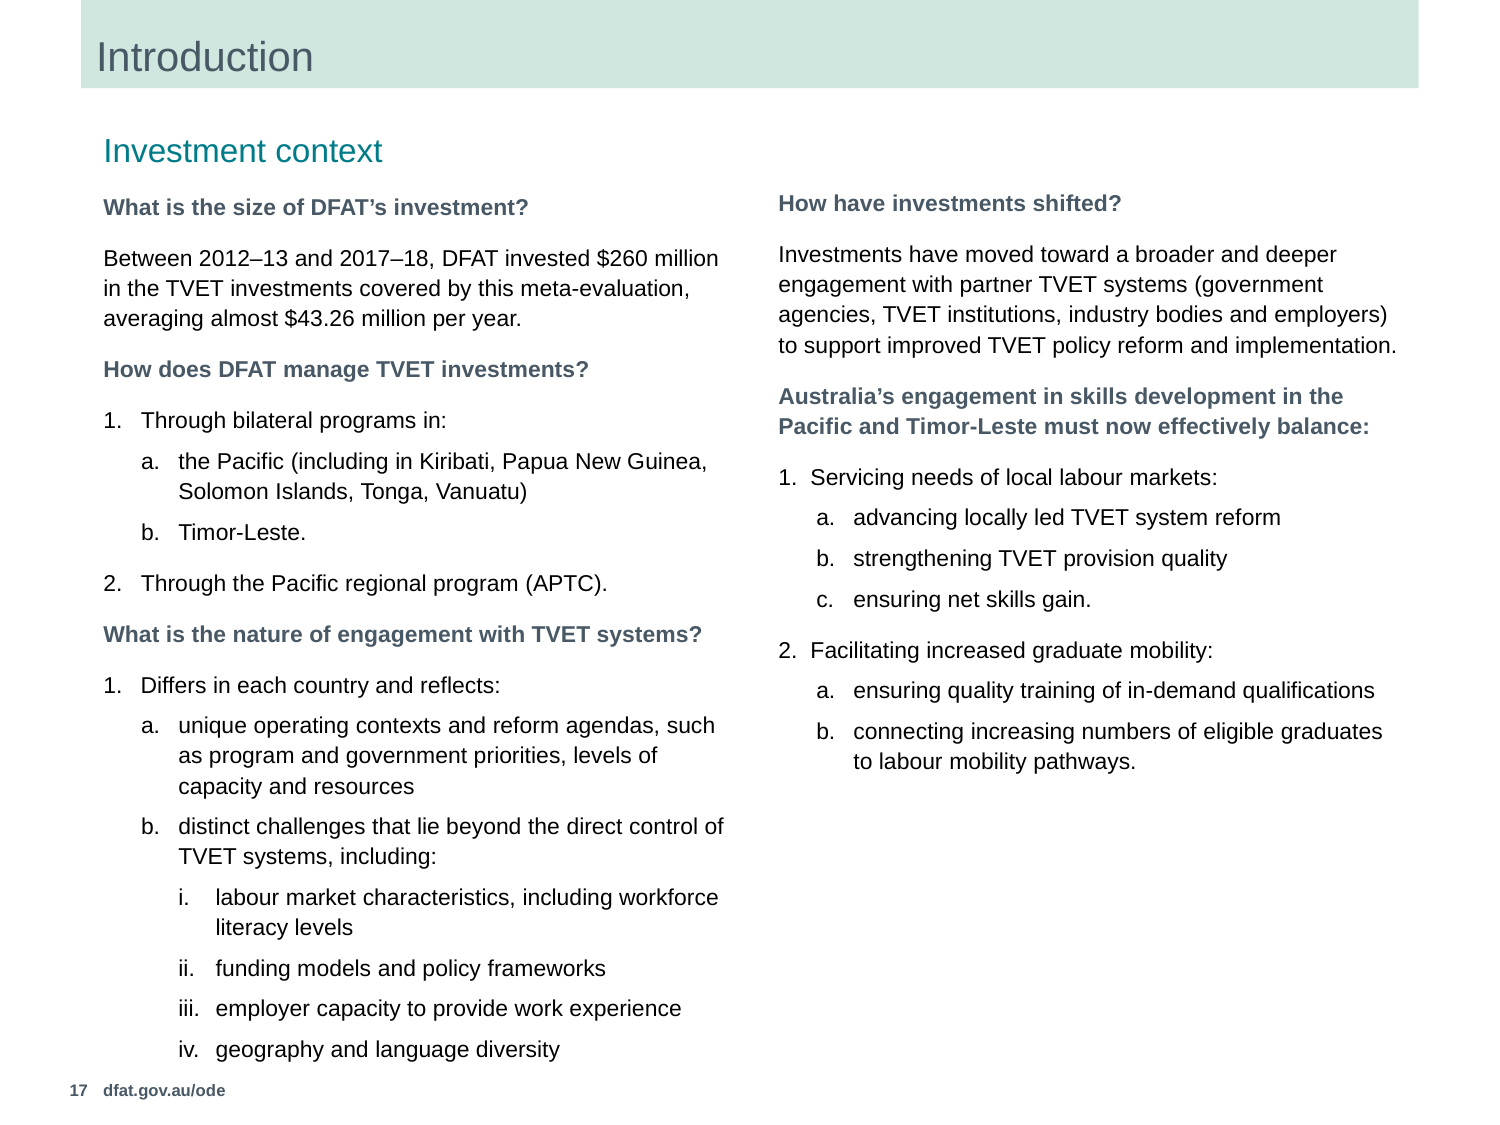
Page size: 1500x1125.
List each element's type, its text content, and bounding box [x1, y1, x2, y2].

slide_number 17 [0, 1054, 104, 1125]
title Introduction [81, 0, 1419, 89]
list How have investments shifted? Investments have moved toward a broader and deeper engagement with partner TVET systems (government agencies, TVET institutions, industry bodies and employers) to support improved TVET policy reform and implementation. Australia’s engagement in skills development in the Pacific and Timor-Leste must now effectively balance: 1. Servicing needs of local labour markets: advancing locally led TVET system reform strengthening TVET provision quality ensuring net skills gain. 2. Facilitating increased graduate mobility: ensuring quality training of in-demand qualifications connecting increasing numbers of eligible graduates to labour mobility pathways. [778, 125, 1405, 1000]
list Investment context What is the size of DFAT’s investment? Between 2012–13 and 2017–18, DFAT invested $260 million in the TVET investments covered by this meta-evaluation, averaging almost $43.26 million per year. How does DFAT manage TVET investments? Through bilateral programs in: the Pacific (including in Kiribati, Papua New Guinea, Solomon Islands, Tonga, Vanuatu) Timor-Leste. Through the Pacific regional program (APTC). What is the nature of engagement with TVET systems? Differs in each country and reflects: unique operating contexts and reform agendas, such as program and government priorities, levels of capacity and resources distinct challenges that lie beyond the direct control of TVET systems, including: labour market characteristics, including workforce literacy levels funding models and policy frameworks employer capacity to provide work experience geography and language diversity [103, 125, 730, 1084]
